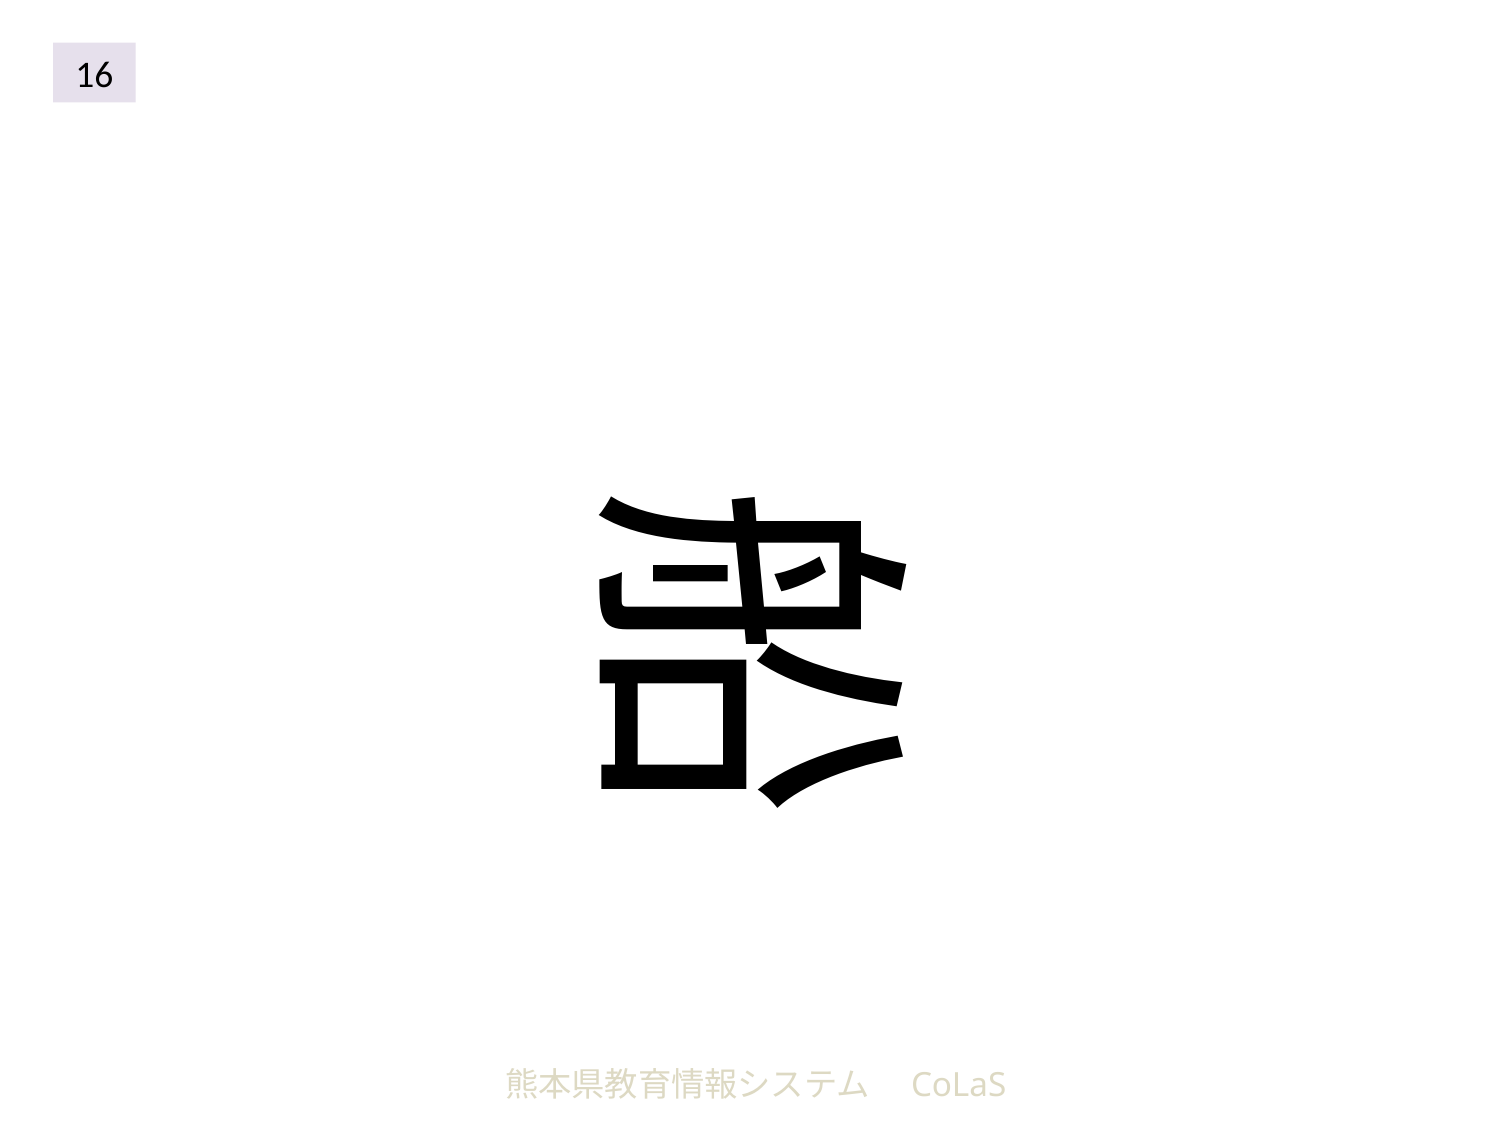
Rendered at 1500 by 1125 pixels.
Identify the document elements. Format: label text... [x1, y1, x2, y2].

text_box 16 [53, 42, 136, 103]
text_box 船 [532, 137, 967, 988]
